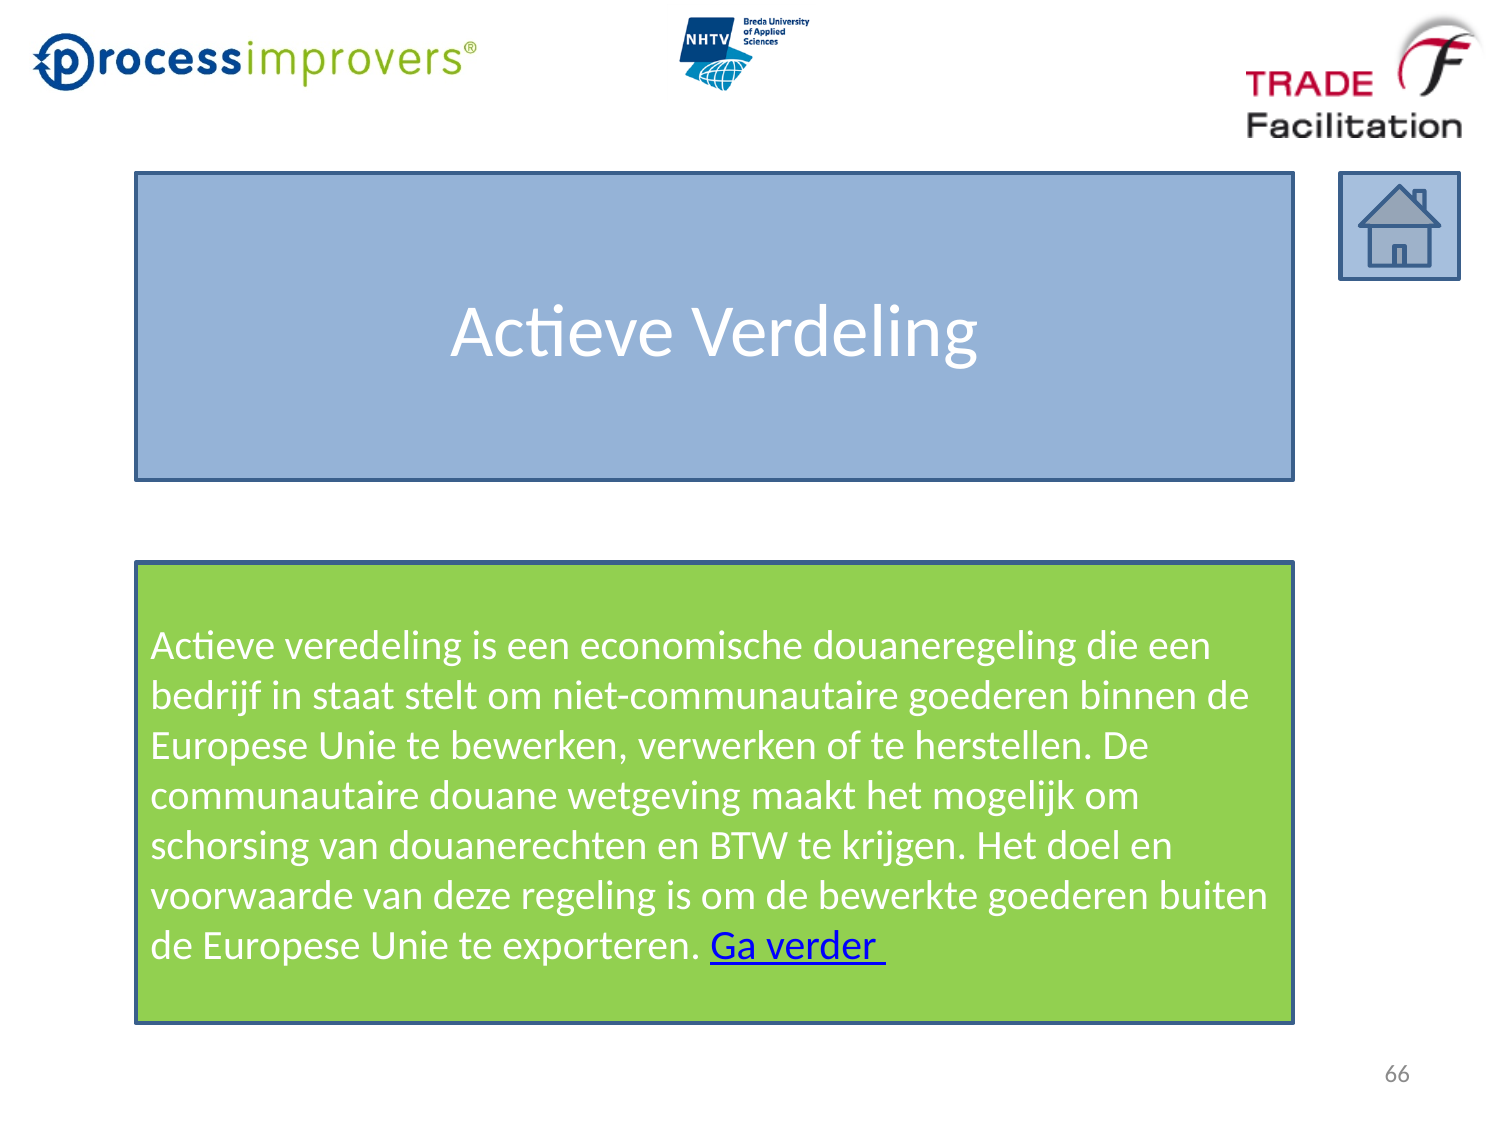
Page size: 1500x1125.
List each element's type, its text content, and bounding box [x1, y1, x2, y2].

text_box Actieve Verdeling [134, 171, 1295, 482]
text_box [1338, 171, 1461, 281]
picture [29, 30, 479, 93]
picture [1246, 10, 1487, 138]
picture [667, 4, 816, 103]
slide_number 66 [1074, 1042, 1425, 1103]
text_box Actieve veredeling is een economische douaneregeling die een bedrijf in staat stelt om niet-communautaire goederen binnen de Europese Unie te bewerken, verwerken of te herstellen. De communautaire douane wetgeving maakt het mogelijk om schorsing van douanerechten en BTW te krijgen. Het doel en voorwaarde van deze regeling is om de bewerkte goederen buiten de Europese Unie te exporteren. Ga verder [134, 560, 1295, 1025]
